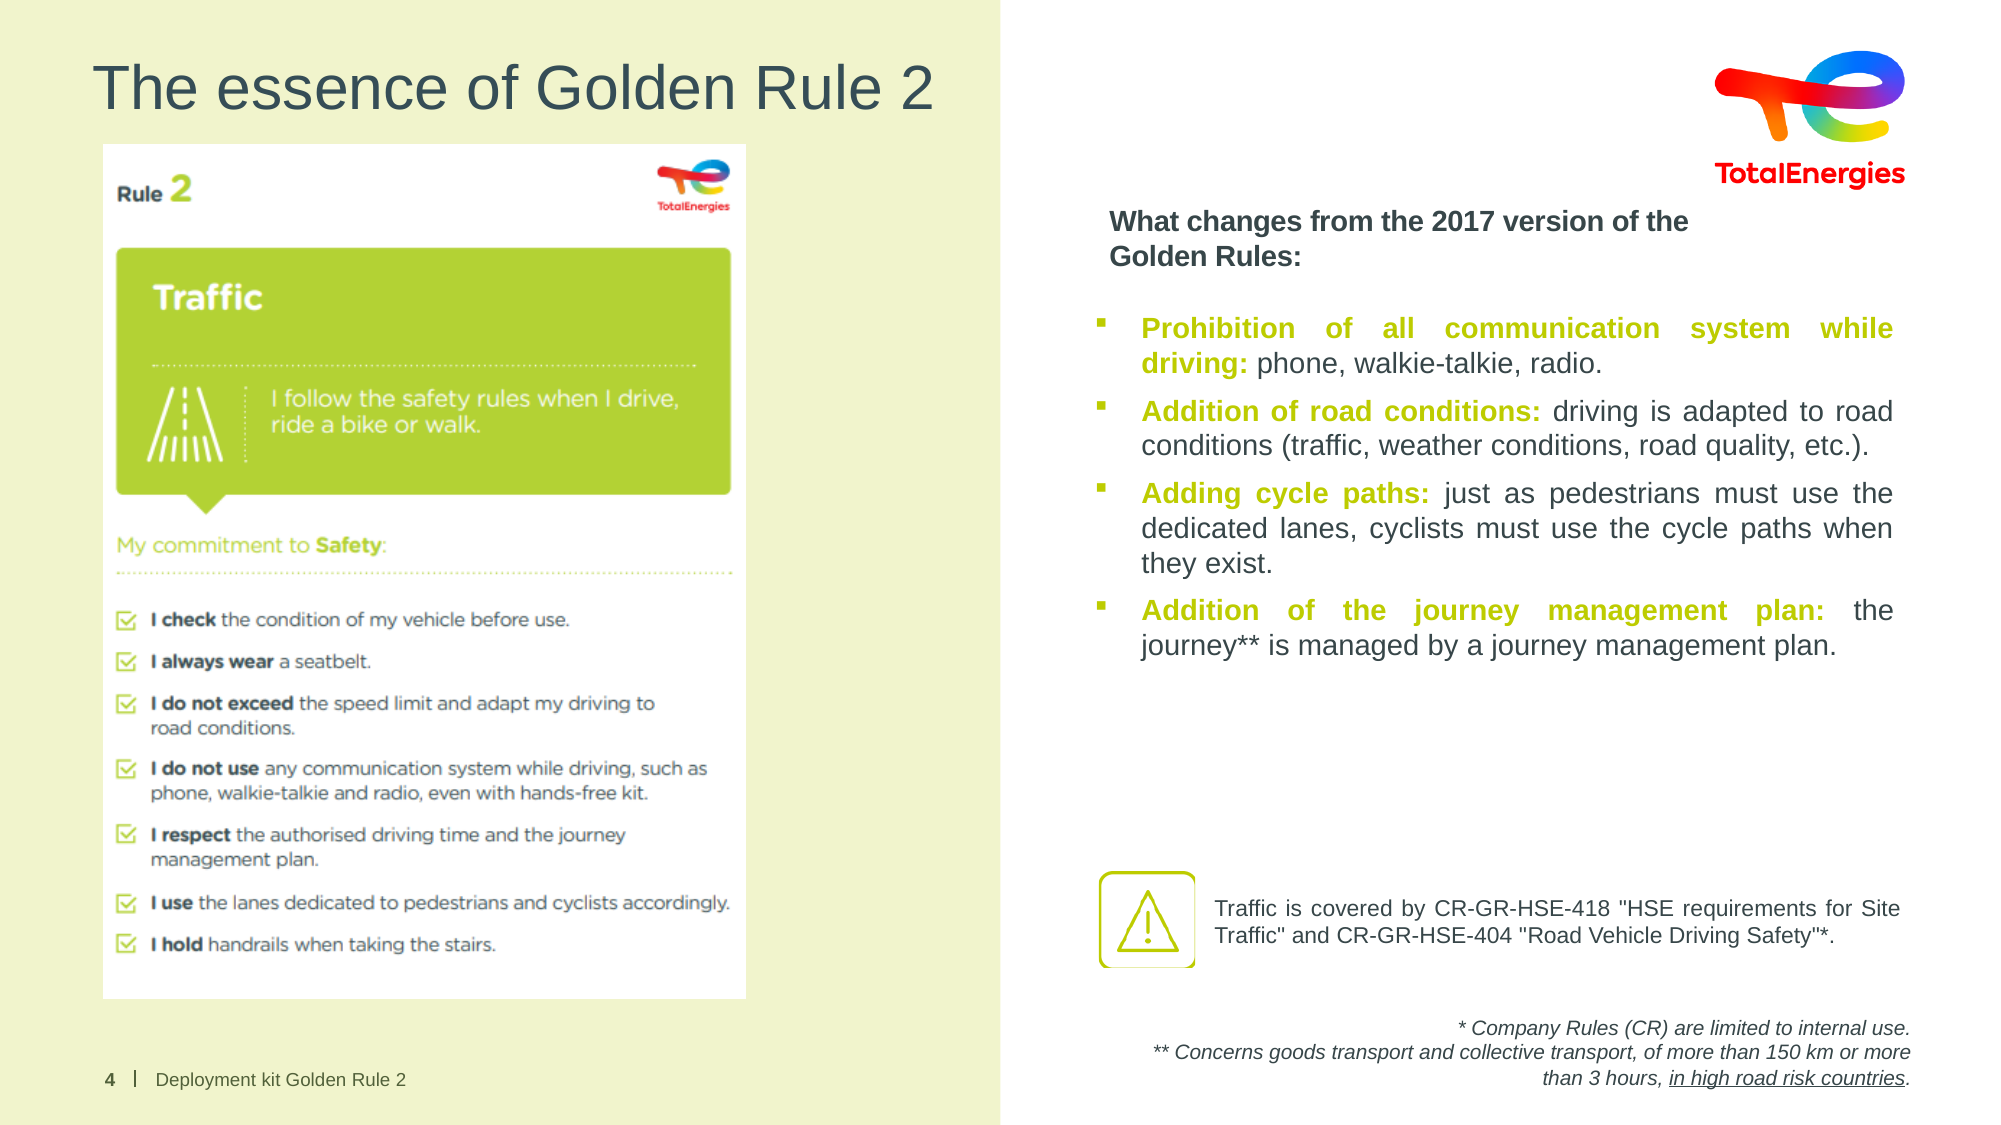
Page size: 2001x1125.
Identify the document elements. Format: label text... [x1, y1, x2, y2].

text_box Prohibition of all communication system while driving: phone, walkie-talkie, radio. Addition of road conditions: driving is adapted to road conditions (traffic, weather conditions, road quality, etc.). Adding cycle paths: just as pedestrians must use the dedicated lanes, cyclists must use the cycle paths when they exist. Addition of the journey management plan: the journey** is managed by a journey management plan. [1079, 301, 1910, 771]
text_box What changes from the 2017 version of the Golden Rules: [1094, 195, 1800, 280]
picture [103, 144, 746, 999]
picture [1688, 24, 1931, 216]
slide_number 4 [35, 1058, 131, 1100]
text_box * Company Rules (CR) are limited to internal use. ** Concerns goods transport and collective transport, of more than 150 km or more than 3 hours, in high road risk countries. [1114, 1006, 1926, 1097]
footer Deployment kit Golden Rule 2 [140, 1058, 732, 1100]
title The essence of Golden Rule 2 [77, 39, 1672, 206]
text_box Traffic is covered by CR-GR-HSE-418 "HSE requirements for Site Traffic" and CR-GR-HSE-404 "Road Vehicle Driving Safety"*. [1214, 893, 1902, 949]
picture [1098, 871, 1196, 968]
text_box [0, 0, 1001, 1125]
